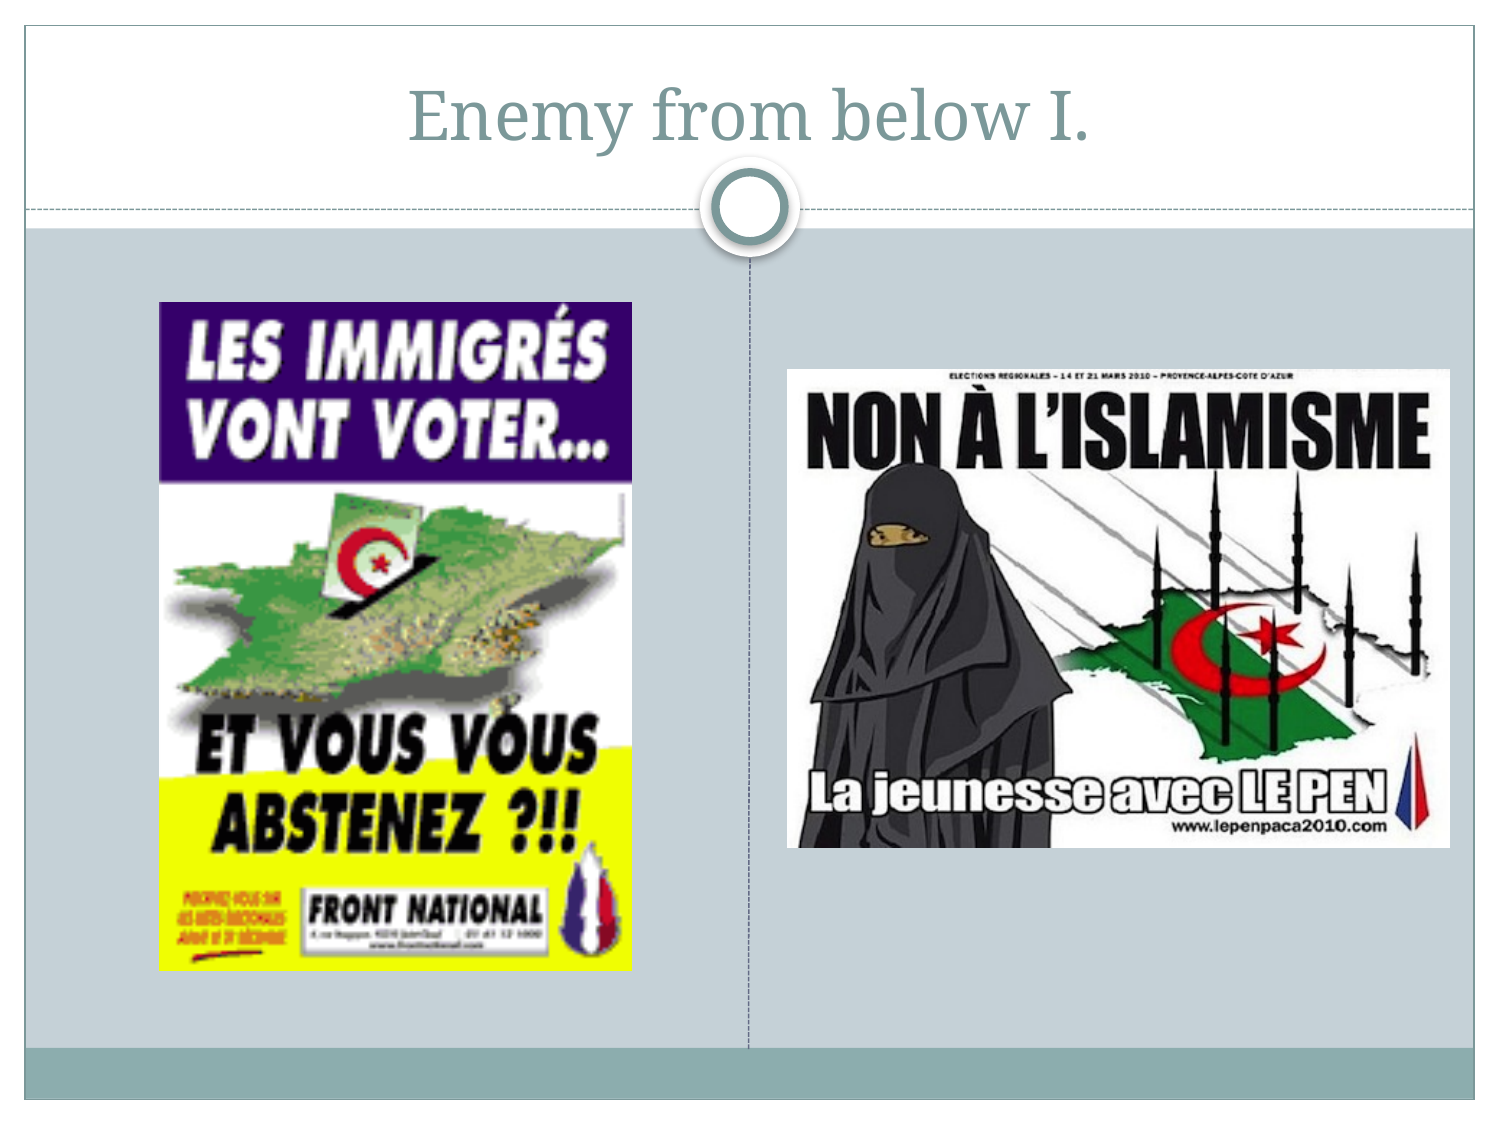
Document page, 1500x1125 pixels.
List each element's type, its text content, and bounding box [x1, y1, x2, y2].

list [787, 369, 1451, 849]
title Enemy from below I. [49, 37, 1450, 162]
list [159, 302, 633, 971]
